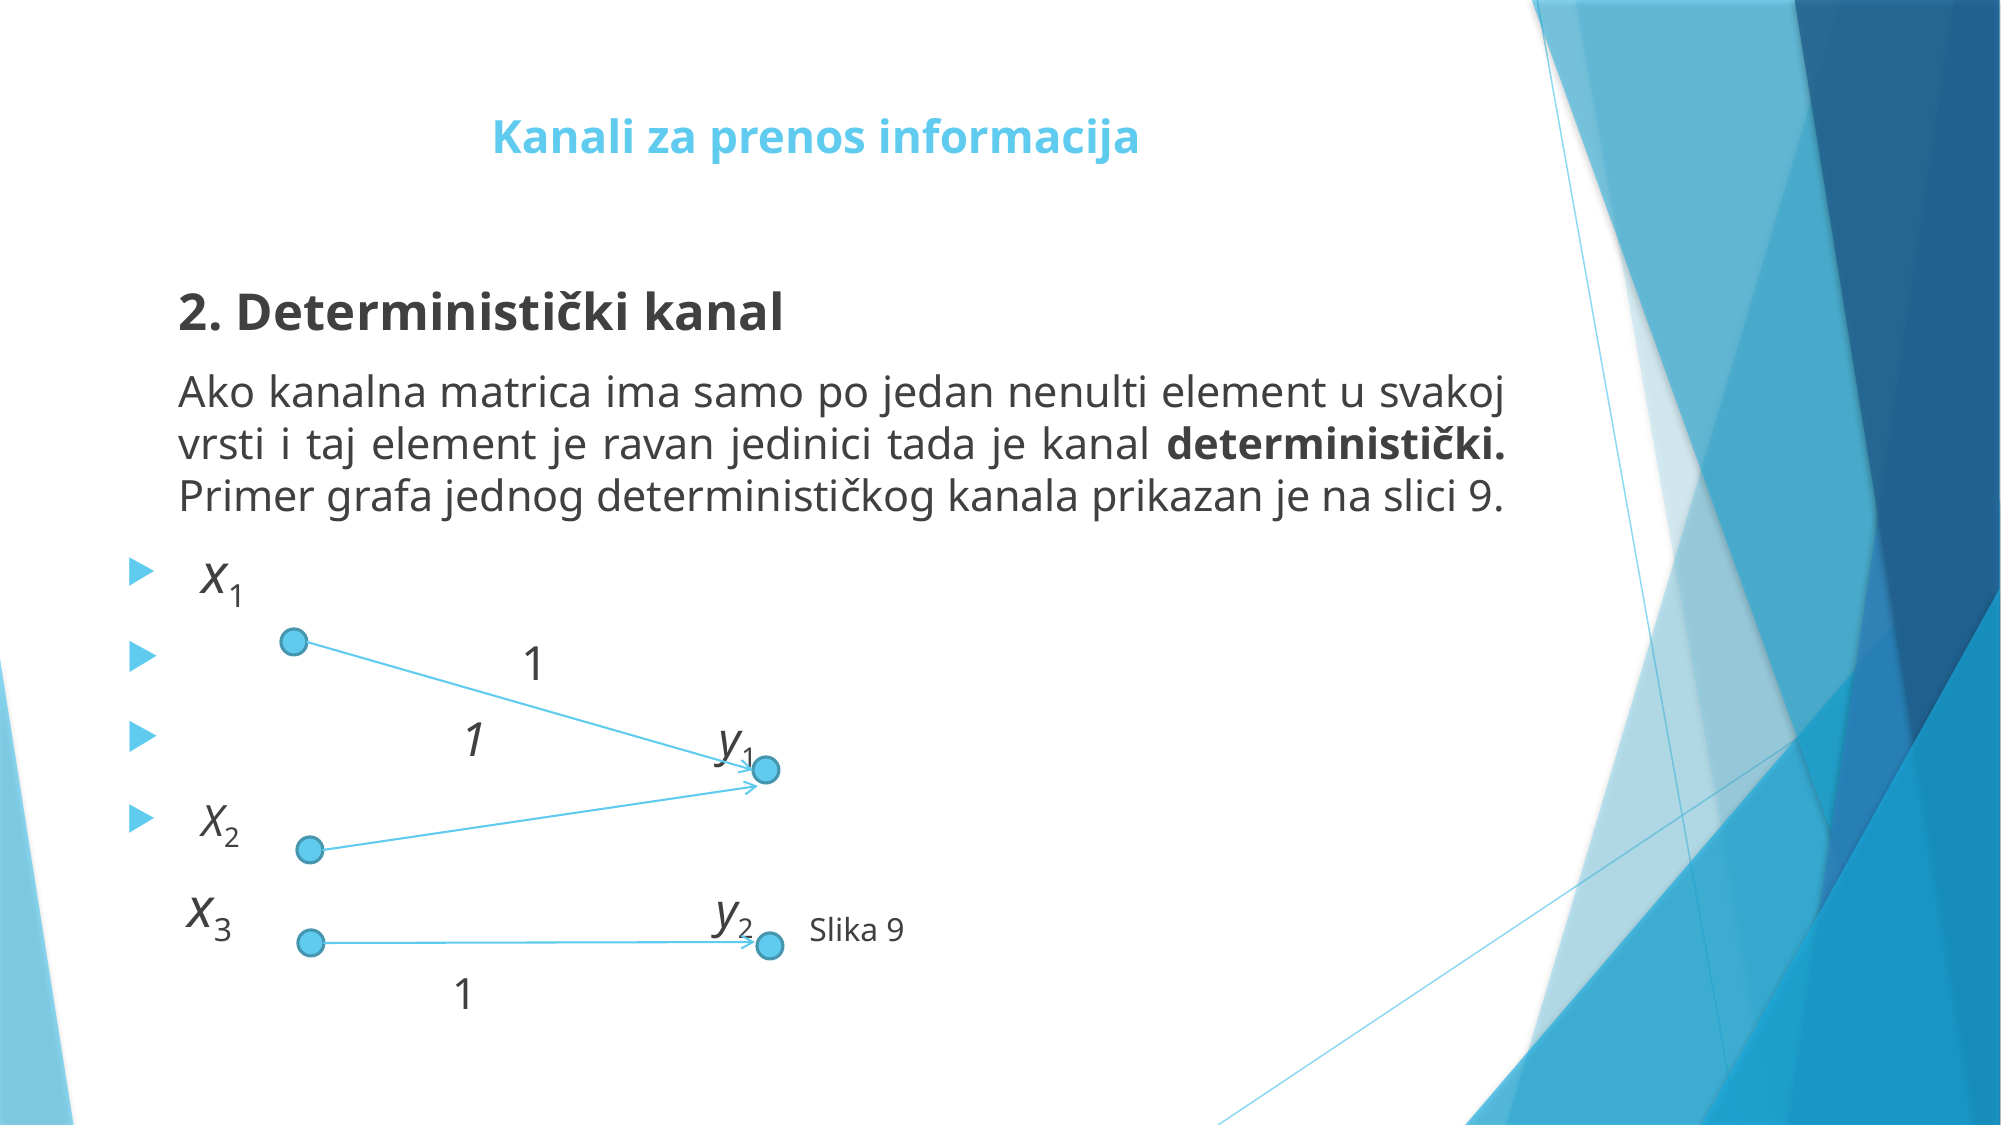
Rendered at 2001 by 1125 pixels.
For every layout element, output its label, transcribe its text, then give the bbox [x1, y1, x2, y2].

list 2. Deterministički kanal Ako kanalna matrica ima samo po jedan nenulti element u svakoj vrsti i taj element je ravan jedinici tada je kanal deterministički. Primer grafa jednog determinističkog kanala prikazan je na slici 9. x1 1 1 y1 X2 x3 y2 Slika 9 1 [111, 272, 1522, 1048]
text_box [279, 627, 309, 657]
text_box [296, 928, 326, 958]
title Kanali za prenos informacija [111, 99, 1522, 228]
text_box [306, 641, 758, 762]
text_box [751, 755, 781, 785]
text_box [295, 835, 322, 865]
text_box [322, 785, 759, 851]
text_box [756, 931, 785, 961]
